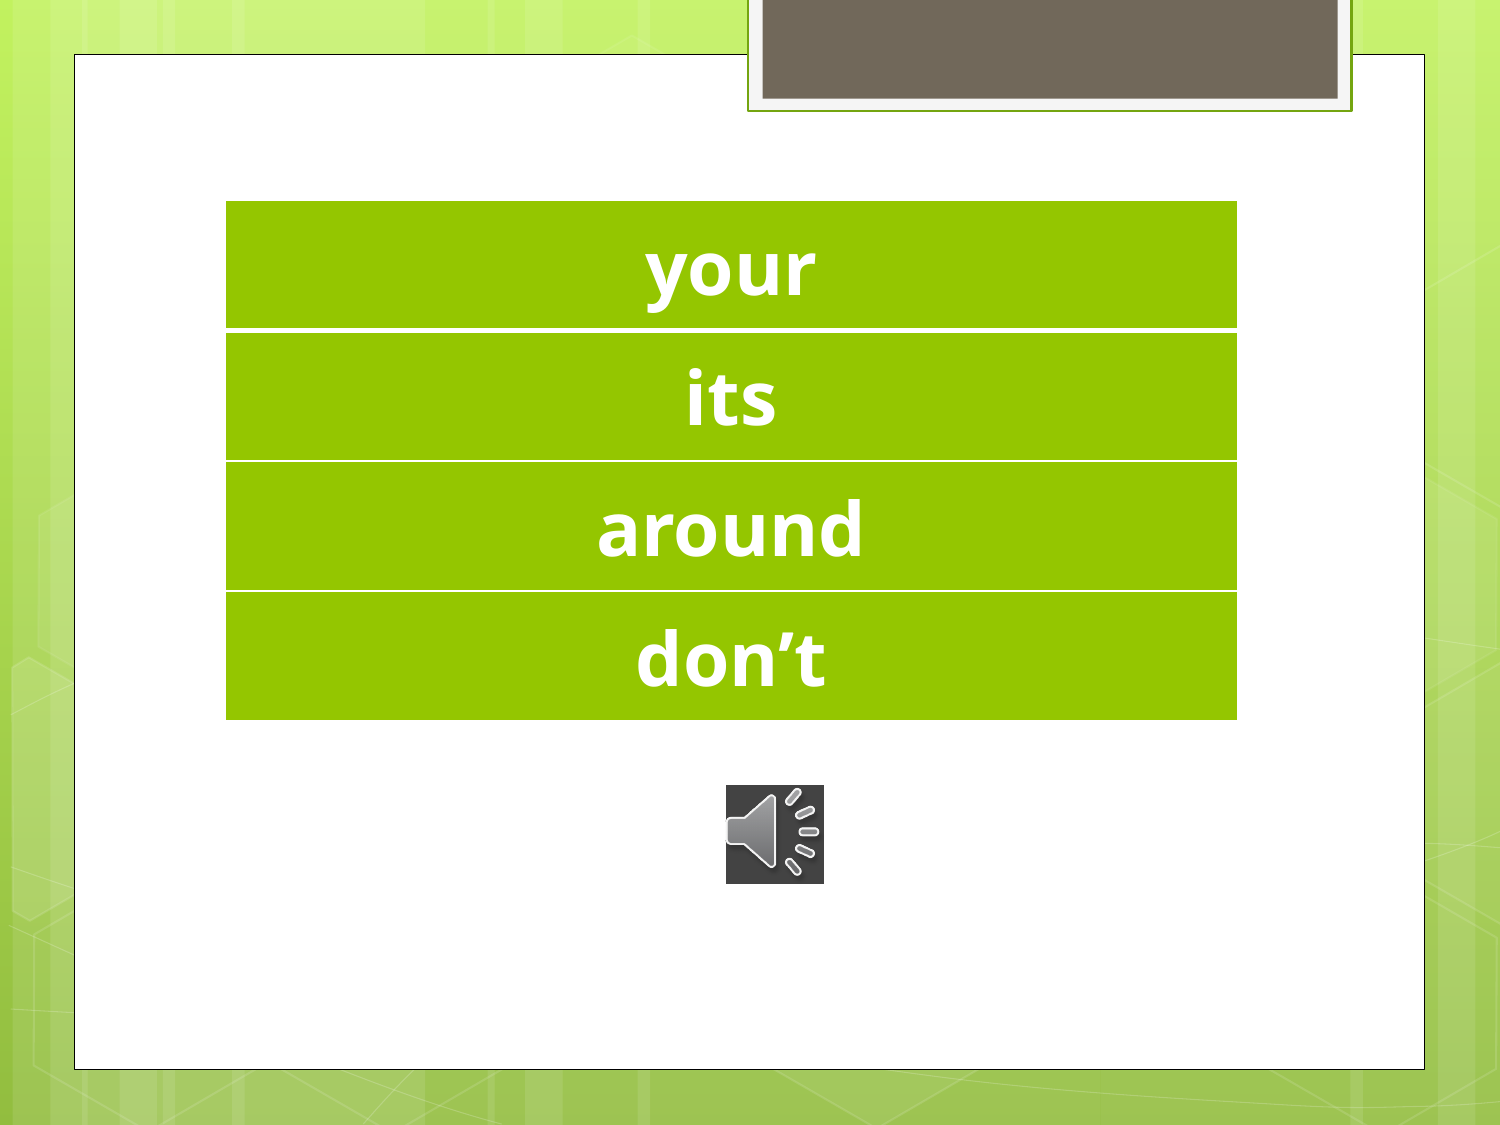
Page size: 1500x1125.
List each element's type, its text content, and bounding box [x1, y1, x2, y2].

table_cell its [226, 333, 1237, 460]
picture [724, 784, 826, 885]
table_header your [226, 201, 1237, 328]
table_cell around [226, 462, 1237, 590]
table_cell don’t [226, 592, 1237, 720]
